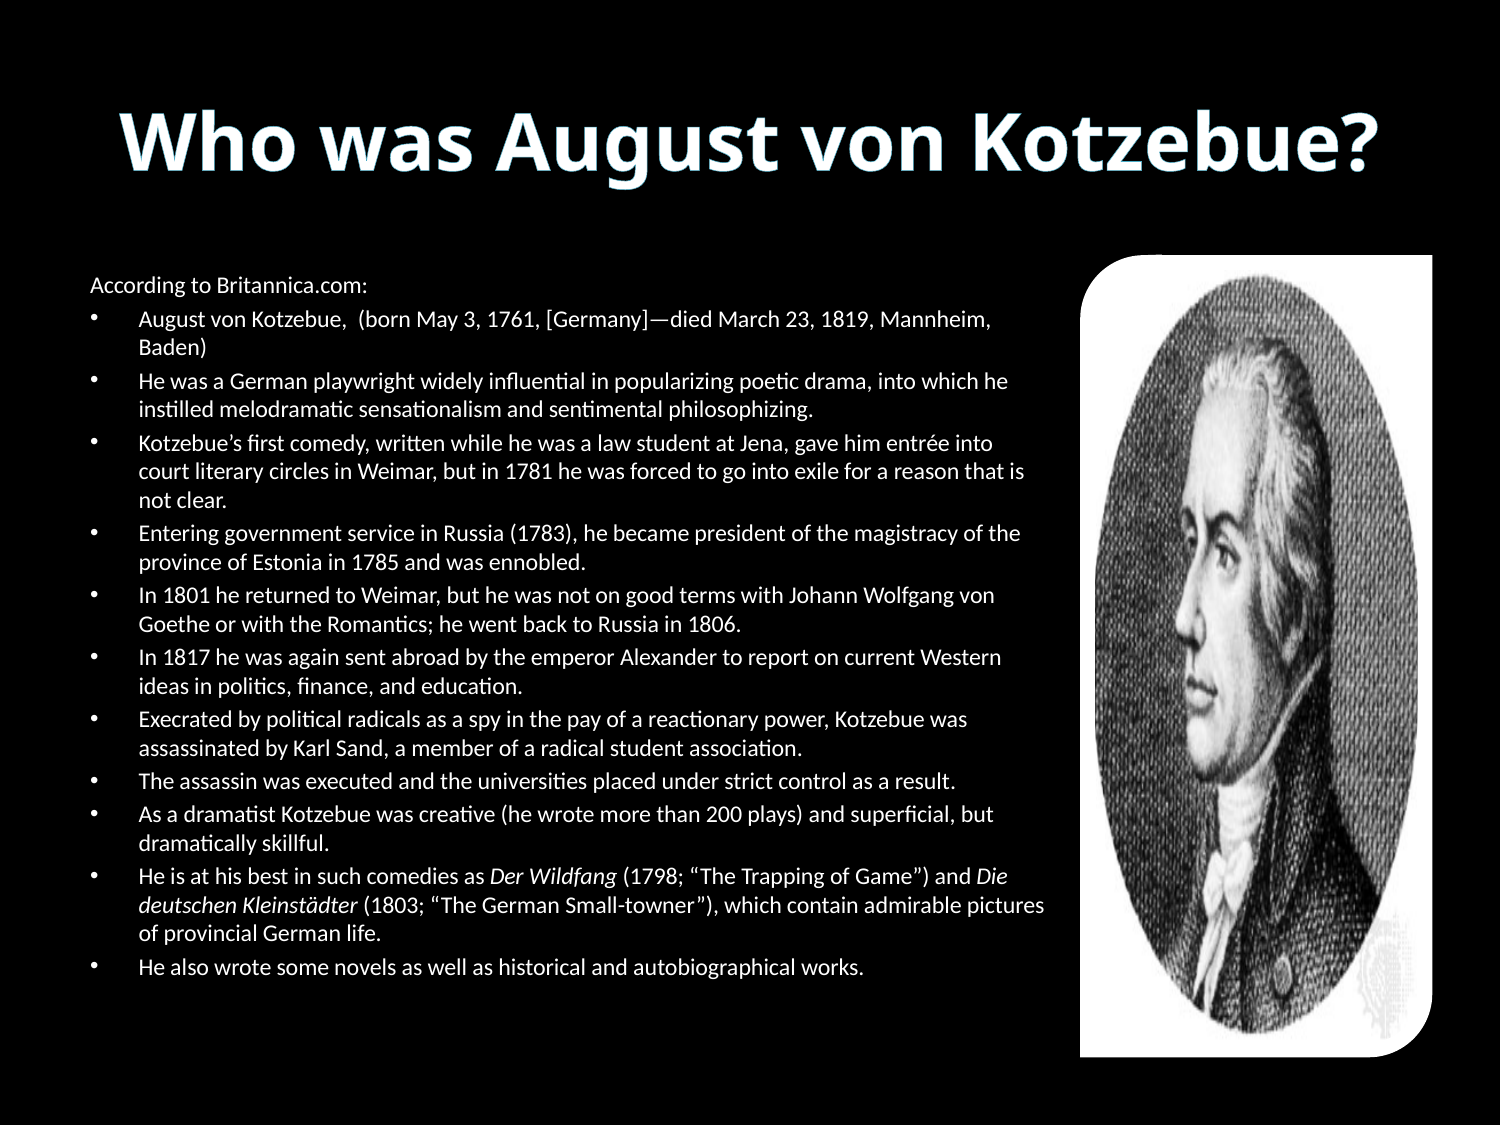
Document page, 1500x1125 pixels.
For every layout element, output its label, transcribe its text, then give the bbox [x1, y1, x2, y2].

title Who was August von Kotzebue? [75, 45, 1425, 233]
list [1087, 262, 1426, 1051]
list According to Britannica.com: August von Kotzebue, (born May 3, 1761, [Germany]—died March 23, 1819, Mannheim, Baden) He was a German playwright widely influential in popularizing poetic drama, into which he instilled melodramatic sensationalism and sentimental philosophizing. Kotzebue’s first comedy, written while he was a law student at Jena, gave him entrée into court literary circles in Weimar, but in 1781 he was forced to go into exile for a reason that is not clear. Entering government service in Russia (1783), he became president of the magistracy of the province of Estonia in 1785 and was ennobled. In 1801 he returned to Weimar, but he was not on good terms with Johann Wolfgang von Goethe or with the Romantics; he went back to Russia in 1806. In 1817 he was again sent abroad by the emperor Alexander to report on current Western ideas in politics, finance, and education. Execrated by political radicals as a spy in the pay of a reactionary power, Kotzebue was assassinated by Karl Sand, a member of a radical student association. The assassin was executed and the universities placed under strict control as a result. As a dramatist Kotzebue was creative (he wrote more than 200 plays) and superficial, but dramatically skillful. He is at his best in such comedies as Der Wildfang (1798; “The Trapping of Game”) and Die deutschen Kleinstädter (1803; “The German Small-towner”), which contain admirable pictures of provincial German life. He also wrote some novels as well as historical and autobiographical works. [75, 262, 1063, 1005]
